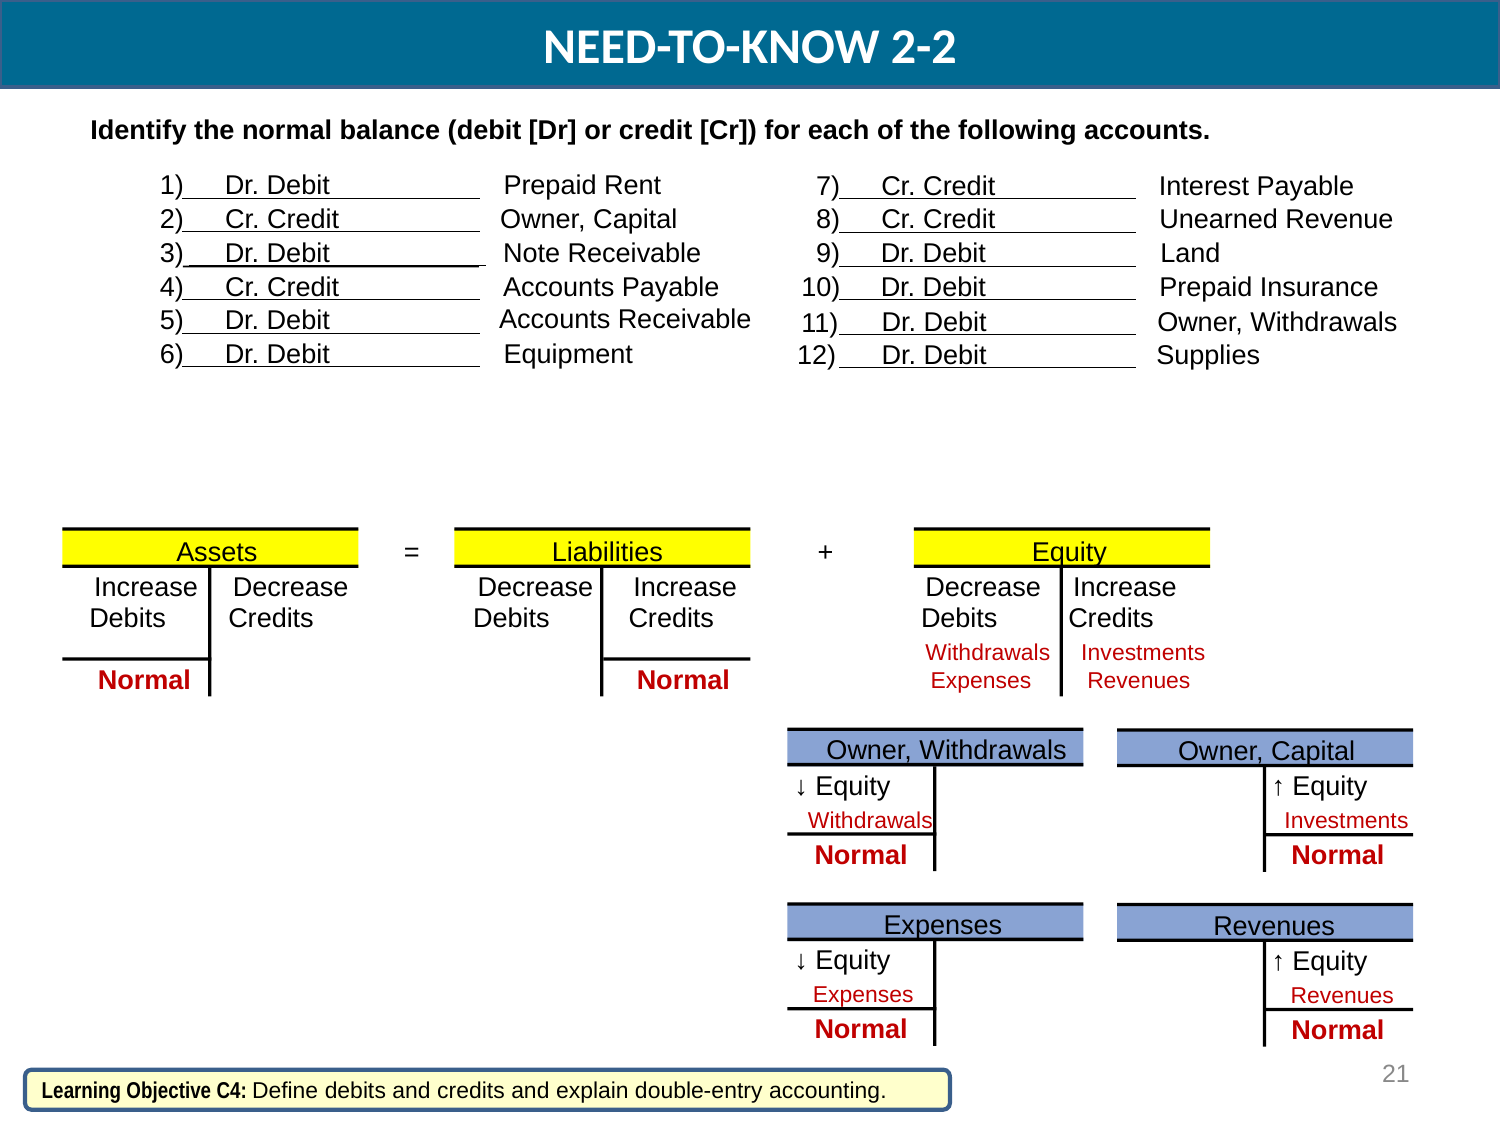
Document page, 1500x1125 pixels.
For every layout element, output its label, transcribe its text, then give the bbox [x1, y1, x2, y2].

text_box Credits [1068, 600, 1155, 633]
text_box Normal [814, 1011, 908, 1045]
text_box Normal [97, 662, 192, 695]
text_box Supplies [1156, 337, 1261, 371]
text_box Withdrawals [807, 805, 933, 832]
text_box ↑ Equity [1271, 768, 1368, 802]
text_box ↑ Equity [1271, 943, 1368, 976]
text_box Equipment [503, 336, 633, 370]
text_box [208, 567, 212, 697]
text_box [1117, 728, 1414, 732]
text_box [913, 531, 1211, 564]
text_box Assets [176, 534, 258, 564]
text_box Owner, Capital [1178, 733, 1356, 763]
text_box Owner, Withdrawals [826, 732, 1067, 762]
text_box 9) [816, 235, 841, 269]
text_box Normal [1291, 1012, 1385, 1042]
text_box [454, 527, 751, 531]
text_box Credits [628, 600, 715, 633]
text_box Cr. Credit [225, 268, 340, 299]
text_box [787, 727, 1084, 731]
text_box Dr. Debit [224, 235, 330, 265]
text_box 5) [159, 302, 185, 336]
text_box Cr. Credit [881, 167, 996, 198]
text_box 2) [159, 201, 185, 235]
text_box Expenses [883, 907, 1003, 937]
text_box + [817, 534, 834, 567]
text_box [62, 564, 359, 568]
text_box 6) [159, 336, 185, 370]
text_box Identify the normal balance (debit [Dr] or credit [Cr]) for each of the following accounts. [90, 112, 1210, 145]
text_box Increase [633, 569, 737, 603]
text_box Dr. Debit [880, 235, 986, 266]
text_box Increase [1073, 569, 1177, 603]
text_box Investments [1284, 805, 1409, 833]
text_box 8) [816, 201, 841, 235]
text_box Revenues [1213, 908, 1336, 938]
text_box Note Receivable [503, 235, 702, 268]
text_box NEED-TO-KNOW 2-2 [0, 0, 1500, 89]
text_box Decrease [232, 569, 349, 603]
text_box Unearned Revenue [1159, 201, 1394, 235]
text_box [933, 1011, 937, 1046]
text_box [1262, 942, 1267, 1042]
text_box Prepaid Rent [503, 167, 662, 201]
text_box 1) [159, 167, 185, 201]
text_box Interest Payable [1158, 167, 1355, 201]
text_box [62, 531, 359, 564]
text_box Dr. Debit [881, 303, 987, 334]
text_box Credits [228, 600, 314, 633]
text_box ↓ Equity [794, 768, 891, 801]
slide_number 21 [1074, 1042, 1425, 1103]
text_box Dr. Debit [224, 167, 330, 198]
text_box [787, 1007, 937, 1011]
text_box Owner, Withdrawals [1157, 303, 1398, 337]
text_box Learning Objective C4: Define debits and credits and explain double-entry accounting. [24, 1069, 950, 1110]
text_box [787, 731, 1084, 762]
text_box [933, 942, 937, 1007]
text_box [1117, 763, 1414, 768]
text_box [1117, 907, 1414, 938]
text_box 3) [159, 235, 185, 268]
text_box Cr. Credit [881, 201, 996, 232]
text_box Equity [1031, 534, 1107, 564]
text_box [913, 564, 1211, 568]
text_box Dr. Debit [880, 269, 986, 299]
text_box [454, 531, 751, 564]
text_box [933, 767, 937, 832]
text_box [1117, 732, 1414, 763]
text_box 11) [801, 305, 839, 339]
text_box [1117, 902, 1414, 907]
text_box 12) [797, 337, 837, 371]
text_box [1266, 833, 1414, 837]
text_box Revenues [1087, 666, 1191, 694]
text_box [62, 657, 208, 661]
text_box Investments [1081, 637, 1206, 665]
text_box Land [1160, 235, 1221, 269]
text_box Decrease [477, 569, 594, 603]
text_box Debits [920, 600, 998, 633]
text_box [62, 527, 359, 531]
text_box Liabilities [551, 534, 664, 564]
text_box [787, 762, 1084, 767]
text_box Expenses [930, 666, 1032, 694]
text_box [787, 906, 1084, 937]
text_box [1117, 938, 1414, 942]
text_box Expenses [812, 979, 914, 1007]
text_box Debits [473, 600, 550, 633]
text_box Dr. Debit [881, 337, 987, 367]
text_box Debits [89, 600, 167, 633]
text_box = [403, 534, 420, 567]
text_box 10) [801, 269, 841, 303]
text_box [787, 902, 1084, 906]
text_box Normal [1291, 837, 1385, 871]
text_box [787, 832, 937, 836]
text_box Accounts Payable [503, 268, 720, 301]
text_box [1059, 568, 1063, 697]
text_box 7) [816, 167, 841, 201]
text_box [1266, 1007, 1414, 1012]
text_box Dr. Debit [224, 302, 330, 333]
text_box [913, 527, 1211, 531]
text_box [600, 567, 604, 697]
text_box 4) [159, 268, 185, 302]
text_box ↓ Equity [794, 942, 891, 976]
text_box Owner, Capital [500, 201, 678, 235]
text_box Decrease [925, 569, 1042, 603]
text_box Cr. Credit [225, 201, 340, 231]
text_box Accounts Receivable [499, 301, 752, 334]
text_box Normal [636, 662, 731, 695]
text_box [454, 564, 751, 568]
text_box Prepaid Insurance [1159, 269, 1379, 303]
text_box Revenues [1290, 980, 1394, 1007]
text_box [1262, 768, 1267, 872]
text_box Dr. Debit [224, 336, 330, 366]
text_box Withdrawals [925, 637, 1051, 665]
text_box Increase [94, 569, 198, 603]
text_box [787, 937, 1084, 942]
text_box [933, 836, 937, 872]
text_box [603, 657, 751, 661]
text_box Normal [814, 837, 908, 871]
